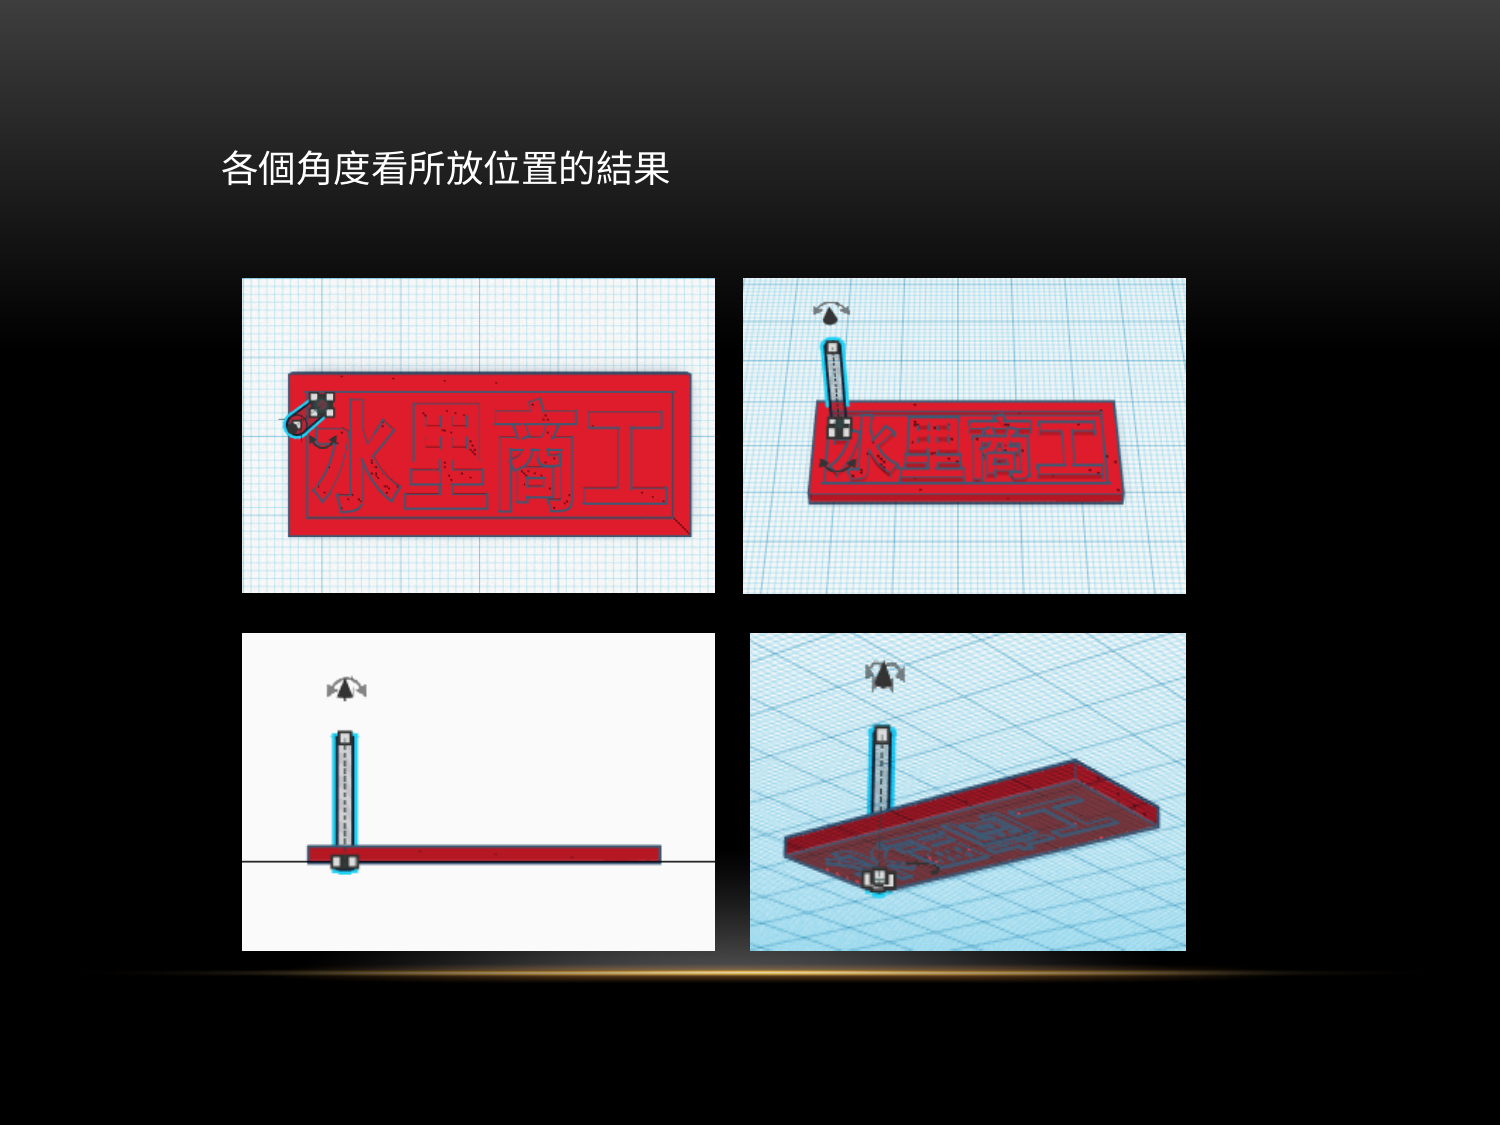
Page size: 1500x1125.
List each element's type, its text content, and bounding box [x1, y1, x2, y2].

text_box 各個角度看所放位置的結果 [206, 137, 1211, 197]
picture [0, 0, 1500, 1125]
